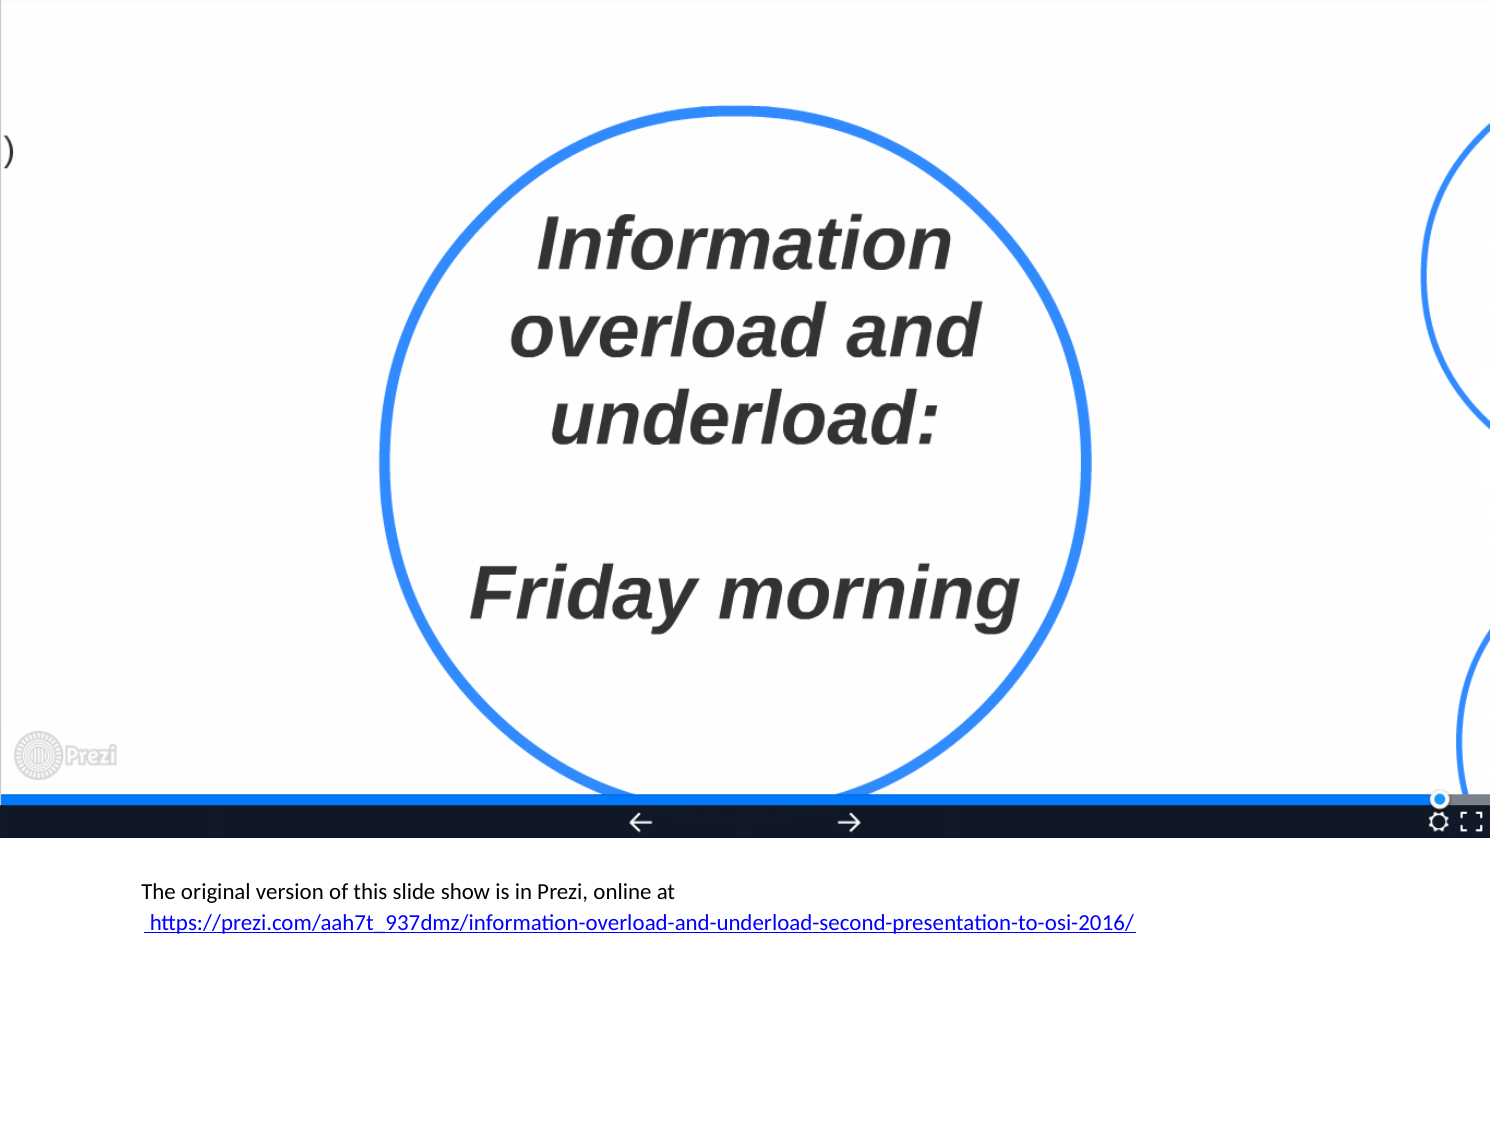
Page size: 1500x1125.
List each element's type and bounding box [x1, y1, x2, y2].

picture [0, 0, 1490, 838]
